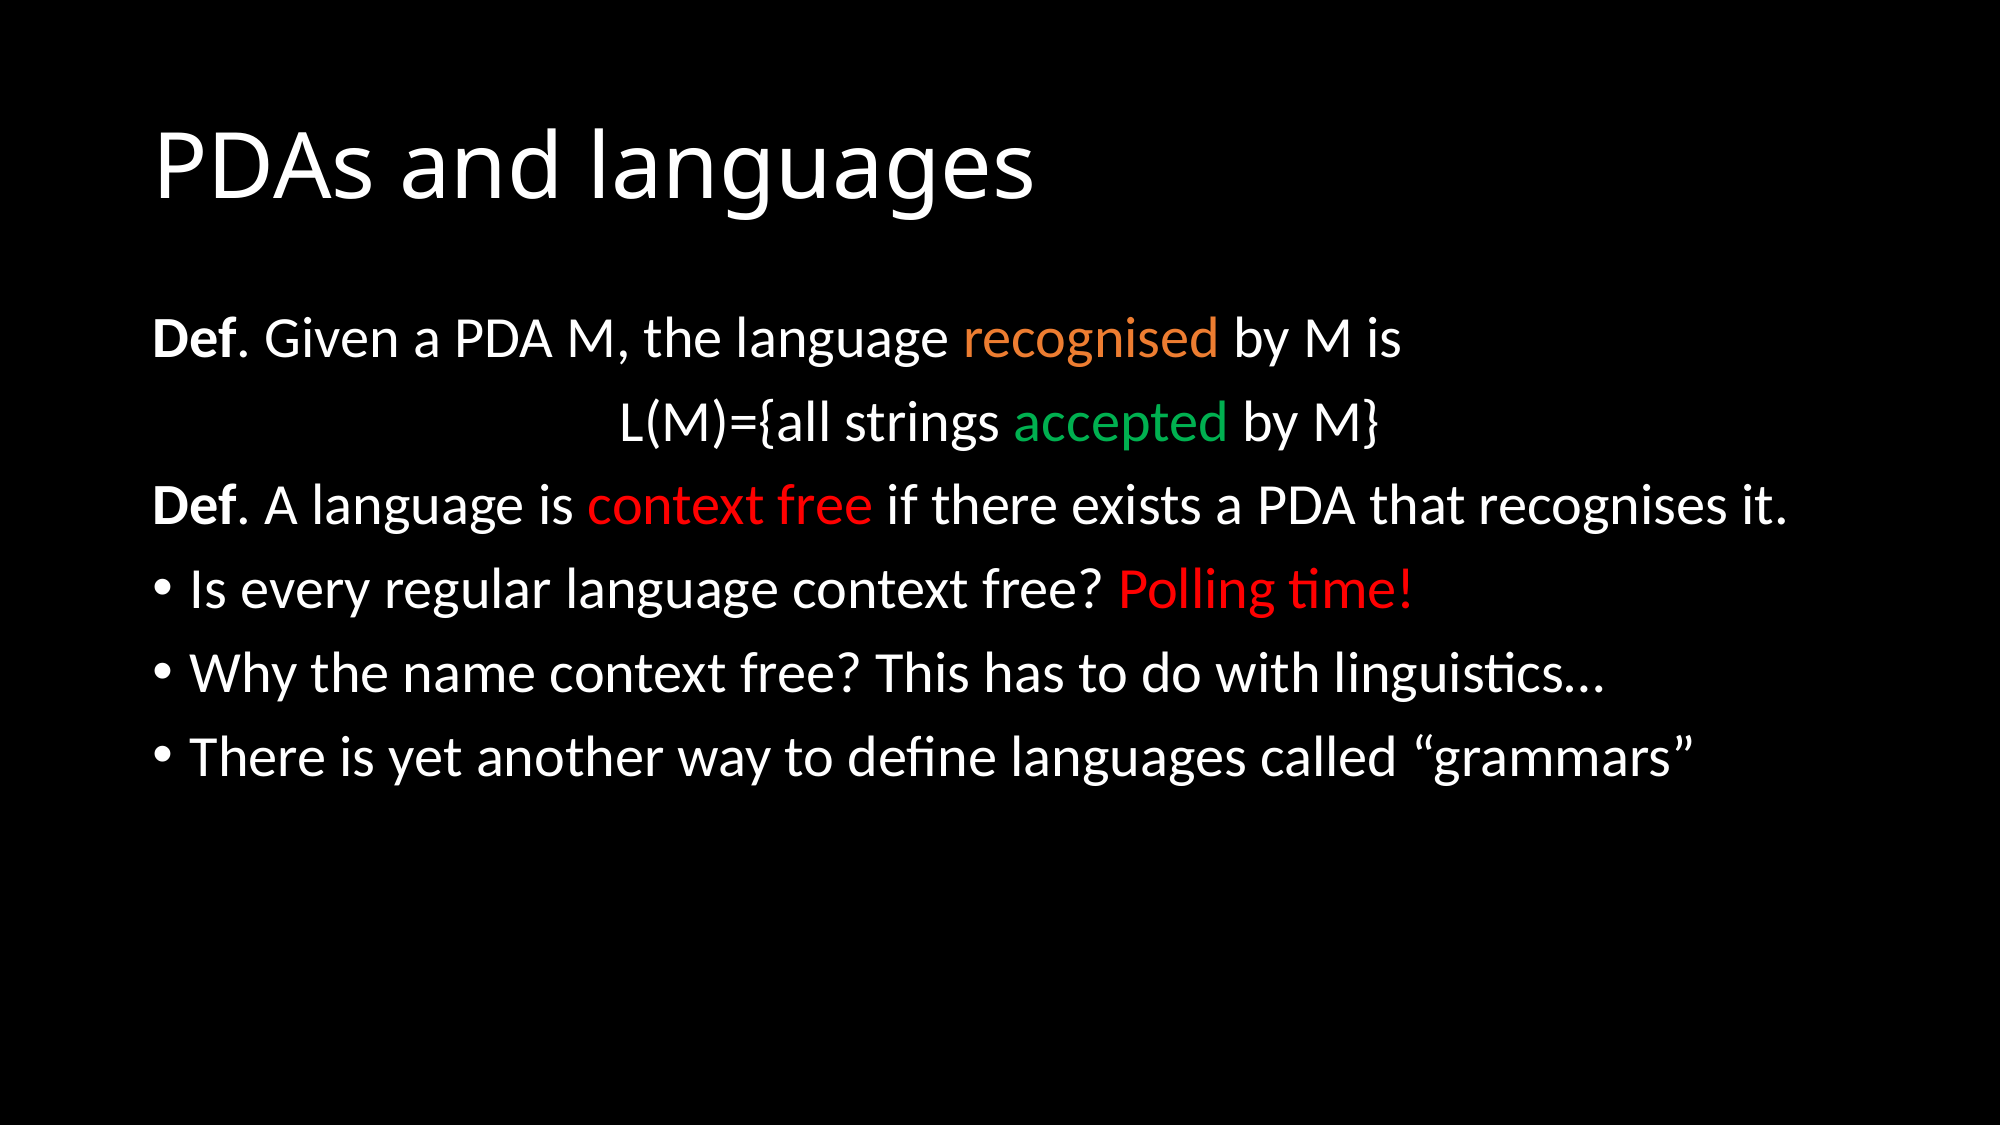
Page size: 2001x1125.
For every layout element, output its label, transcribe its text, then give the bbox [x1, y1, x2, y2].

list Def. Given a PDA M, the language recognised by M is L(M)={all strings accepted by M} Def. A language is context free if there exists a PDA that recognises it. Is every regular language context free? Polling time! Why the name context free? This has to do with linguistics… There is yet another way to define languages called “grammars” [137, 299, 1863, 1014]
title PDAs and languages [137, 59, 1863, 278]
